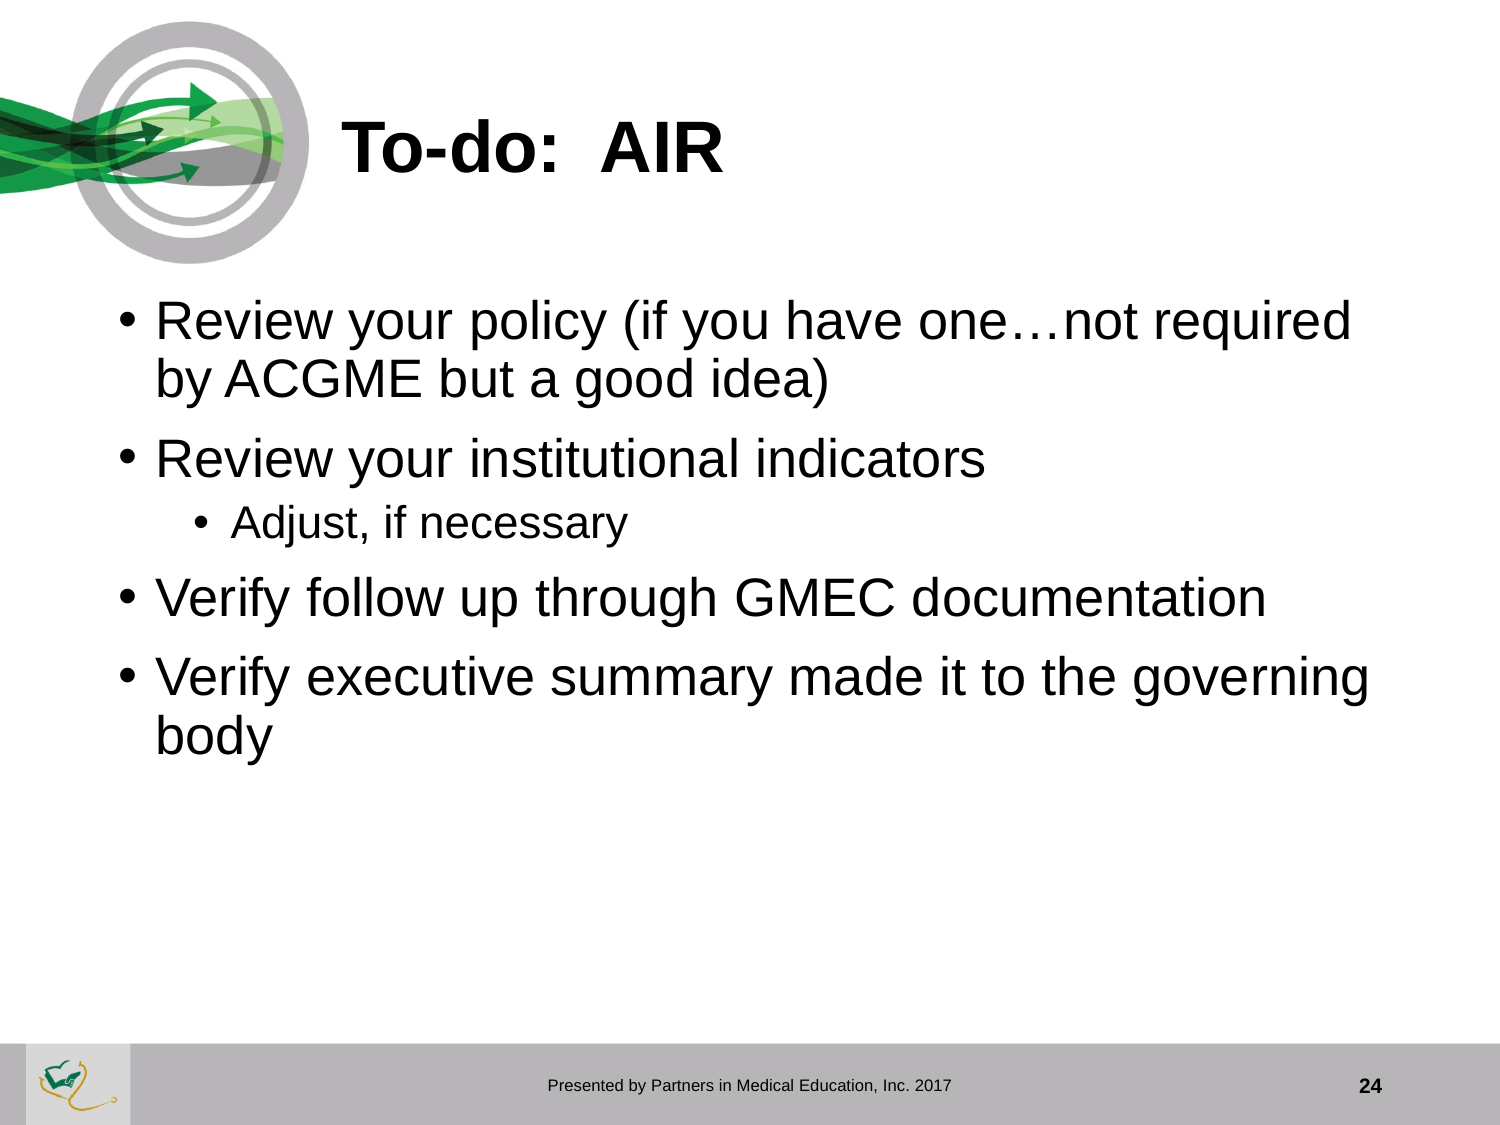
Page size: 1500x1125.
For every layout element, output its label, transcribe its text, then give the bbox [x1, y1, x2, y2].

list Review your policy (if you have one…not required by ACGME but a good idea) Review your institutional indicators Adjust, if necessary Verify follow up through GMEC documentation Verify executive summary made it to the governing body [103, 285, 1397, 1014]
title To-do: AIR [326, 40, 1397, 258]
picture [0, 0, 1500, 1125]
slide_number 24 [1059, 1055, 1397, 1116]
footer Presented by Partners in Medical Education, Inc. 2017 [496, 1055, 1004, 1116]
